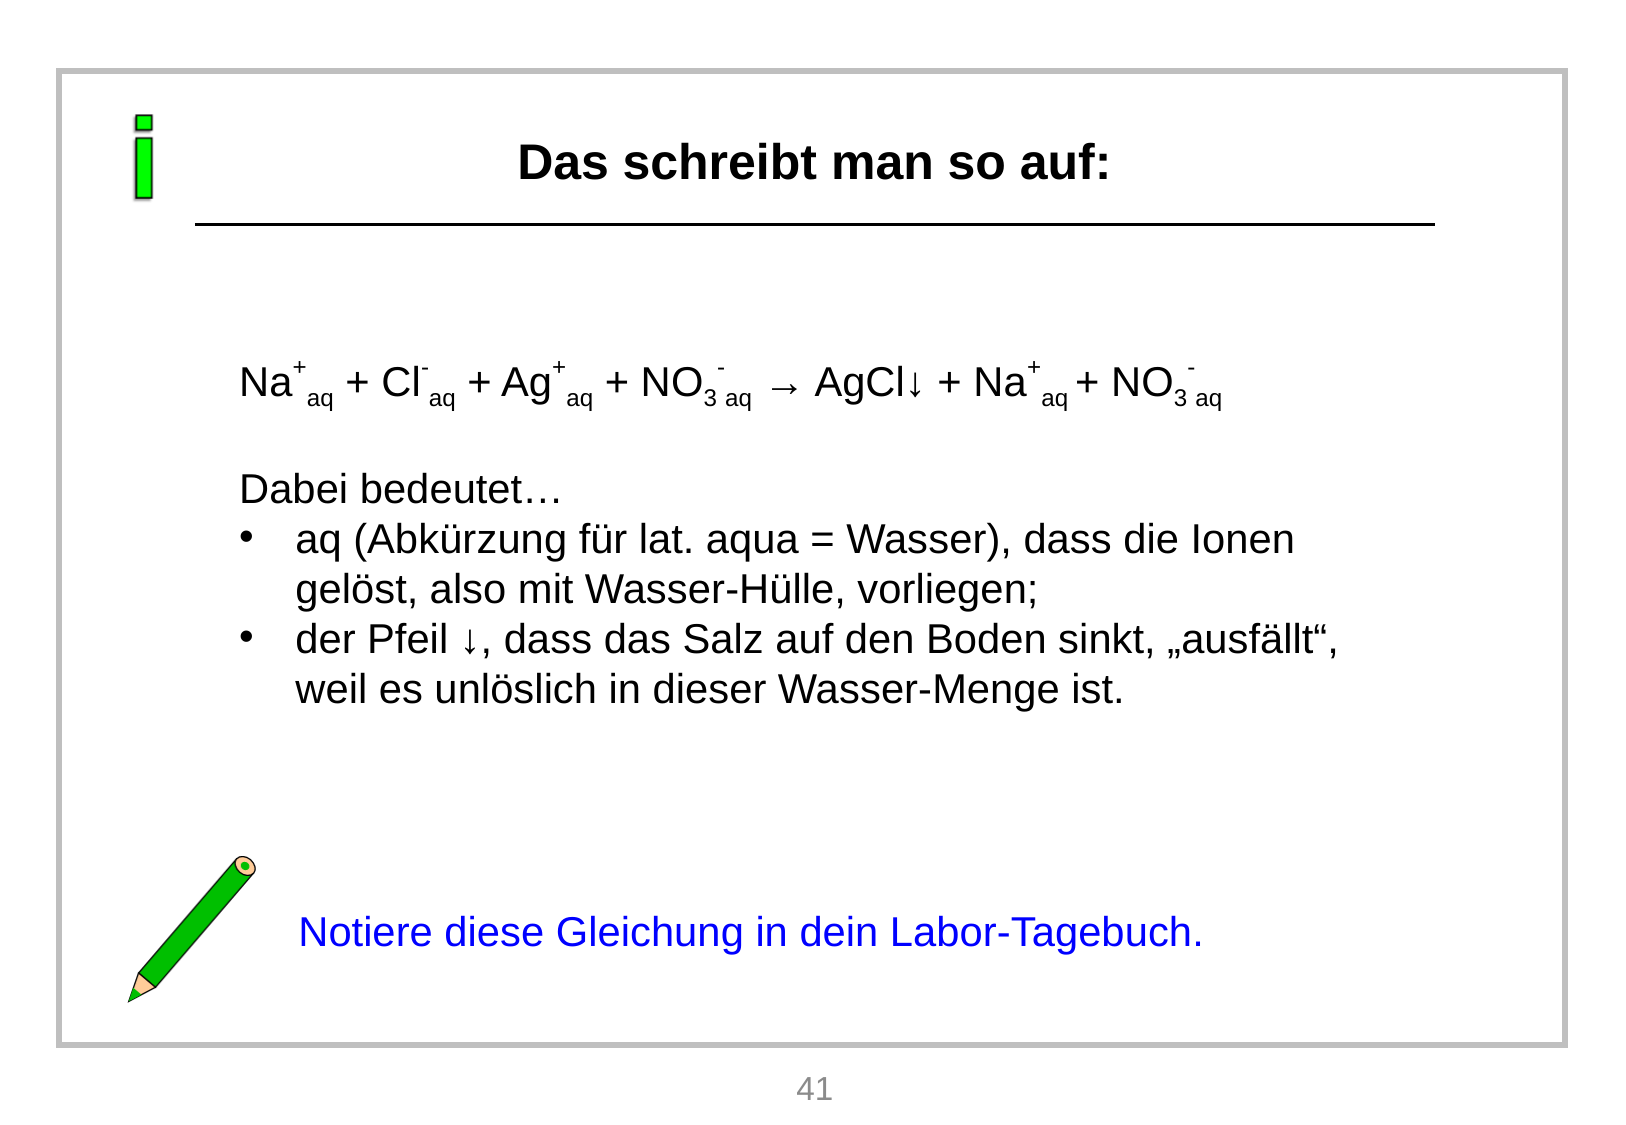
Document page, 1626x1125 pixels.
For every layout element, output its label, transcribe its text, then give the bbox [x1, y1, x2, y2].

list Notiere diese Gleichung in dein Labor-Tagebuch. [283, 856, 1406, 1004]
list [127, 856, 257, 1004]
title Das schreibt man so auf: [224, 100, 1406, 219]
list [101, 82, 189, 231]
list Na+aq + Cl-aq + Ag+aq + NO3-aq → AgCl↓ + Na+aq + NO3-aq Dabei bedeutet… aq (Abkürzung für lat. aqua = Wasser), dass die Ionen gelöst, also mit Wasser-Hülle, vorliegen; der Pfeil ↓, dass das Salz auf den Boden sinkt, „ausfällt“, weil es unlöslich in dieser Wasser-Menge ist. [224, 236, 1406, 827]
slide_number 41 [631, 1057, 998, 1117]
